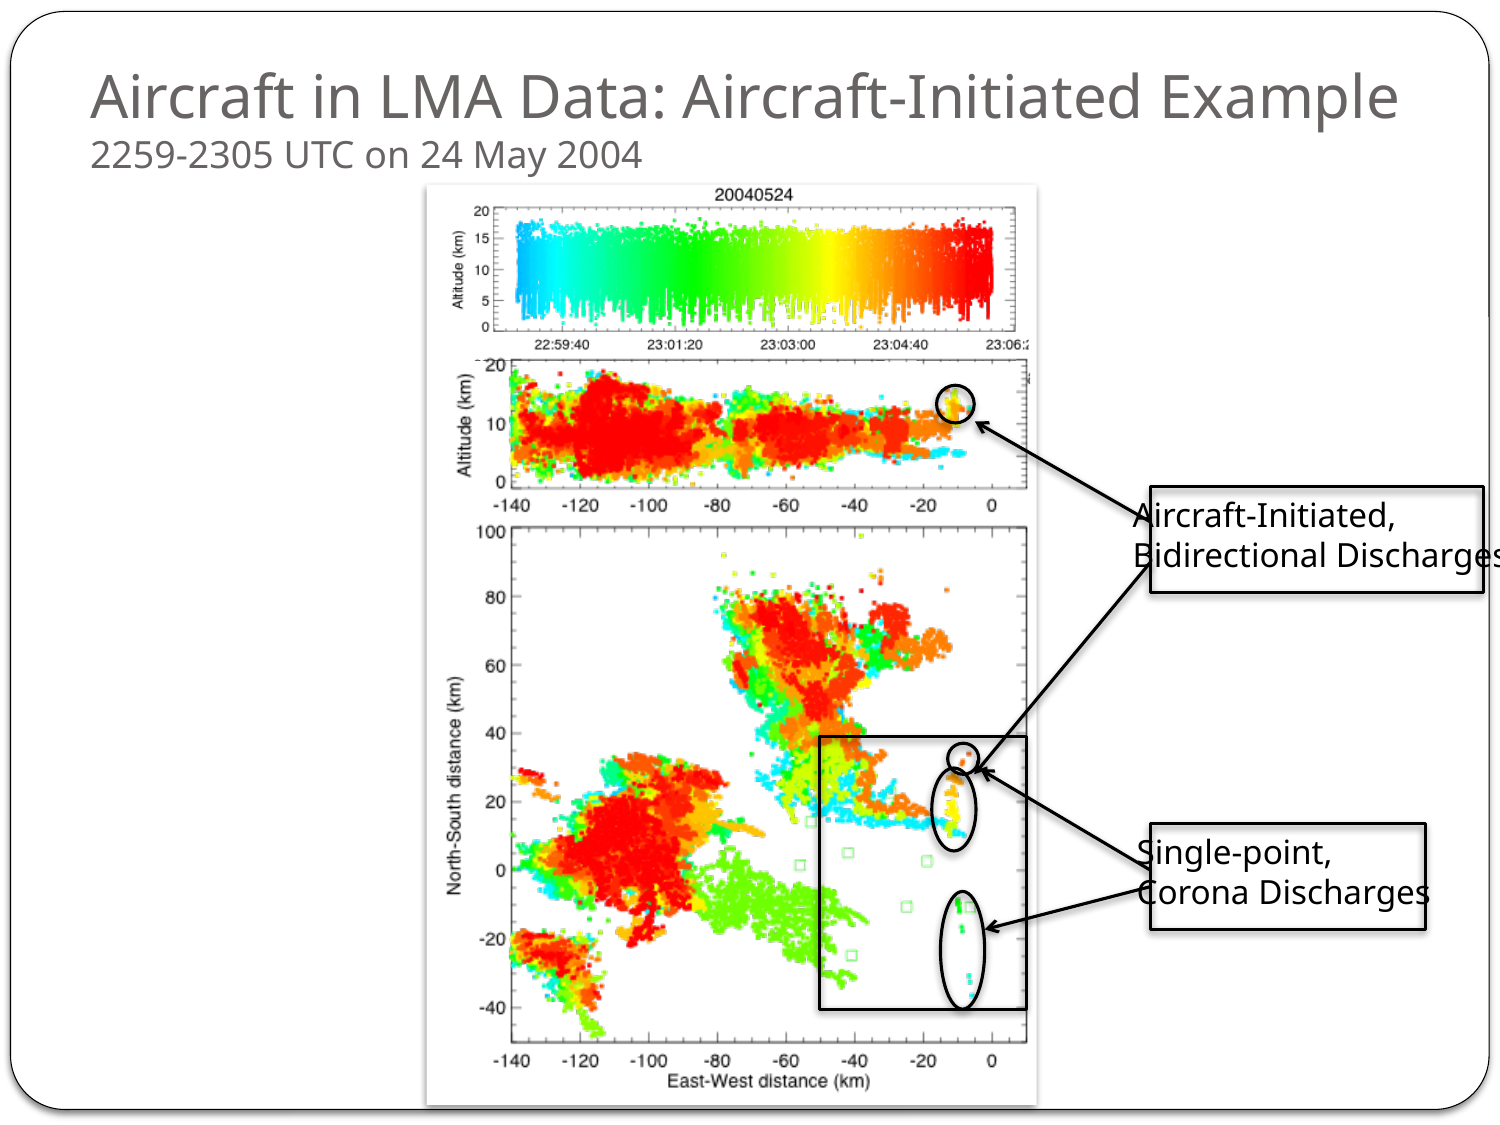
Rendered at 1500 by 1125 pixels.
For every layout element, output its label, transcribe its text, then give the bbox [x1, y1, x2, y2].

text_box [931, 385, 1500, 852]
picture [432, 184, 1031, 1106]
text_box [940, 742, 1426, 1010]
title Aircraft in LMA Data: Aircraft-Initiated Example 2259-2305 UTC on 24 May 2004 [75, 3, 1426, 191]
